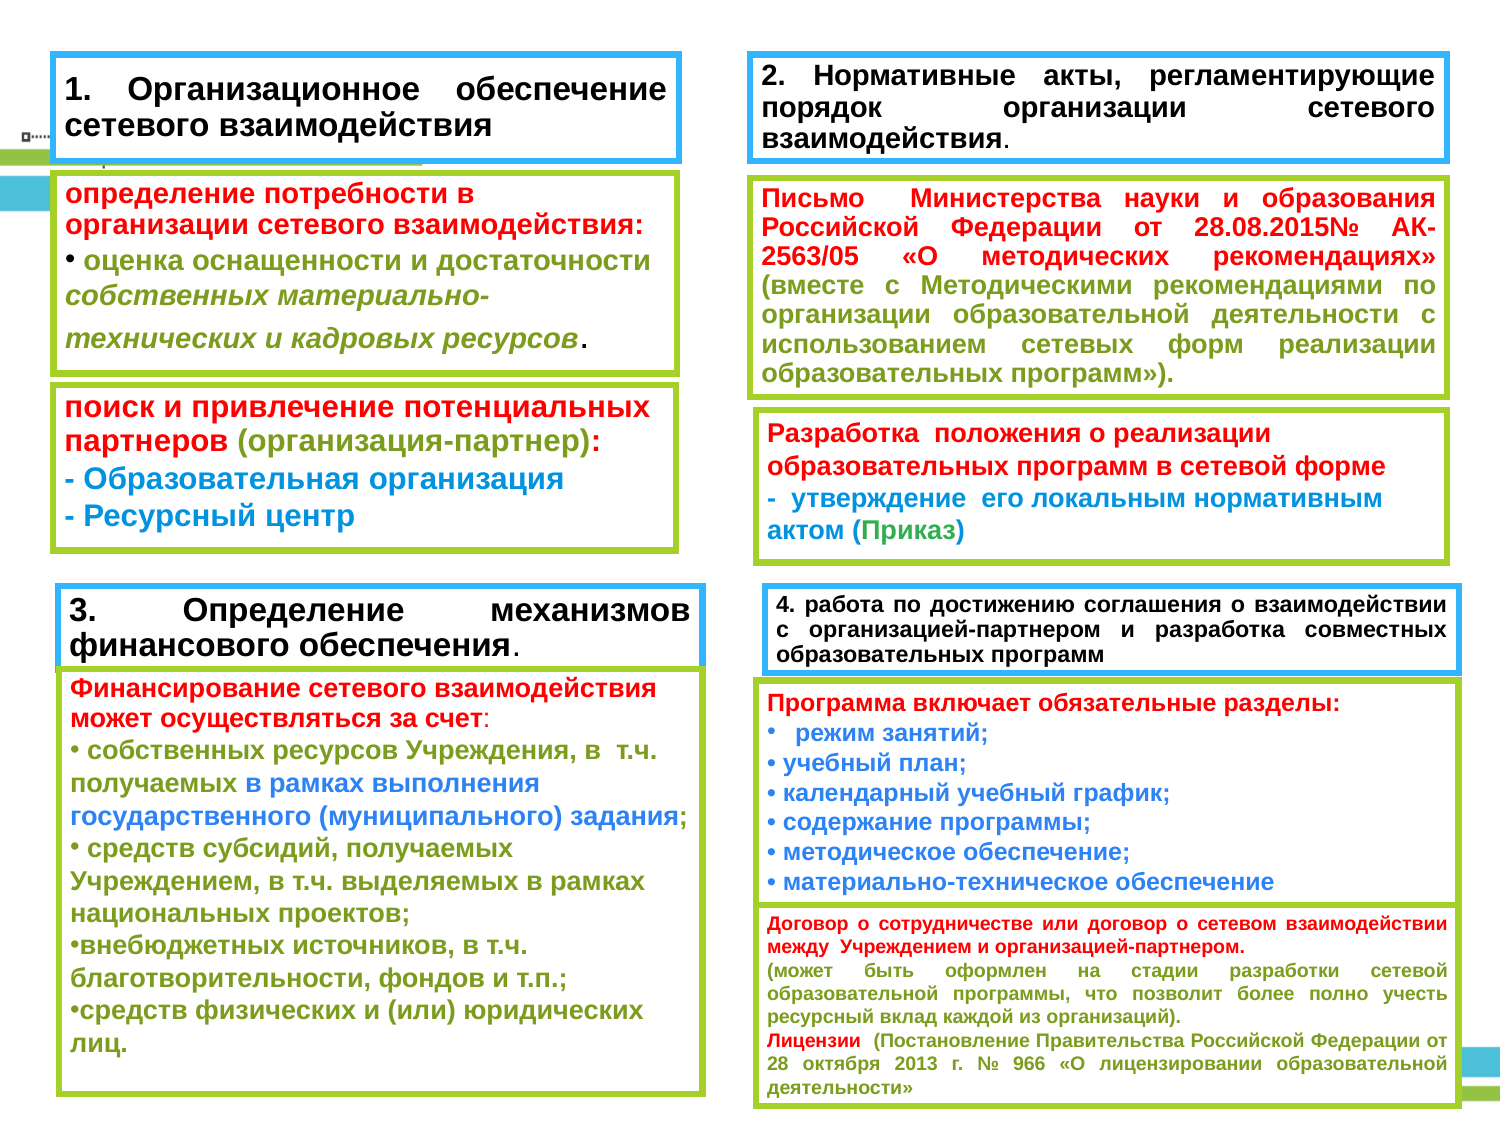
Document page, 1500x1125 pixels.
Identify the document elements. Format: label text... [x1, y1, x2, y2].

text_box 4. работа по достижению соглашения о взаимодействии с организацией-партнером и разработка совместных образовательных программ [764, 585, 1460, 674]
title 1. Организационное обеспечение сетевого взаимодействия [52, 54, 680, 162]
picture [626, 902, 1500, 1125]
text_box Разработка положения о реализации образовательных программ в сетевой форме - утверждение его локальным нормативным актом (Приказ) [755, 409, 1448, 563]
picture [0, 113, 958, 315]
text_box Программа включает обязательные разделы: режим занятий; • учебный план; • календарный учебный график; • содержание программы; • методическое обеспечение; • материально-техническое обеспечение [755, 680, 1460, 904]
text_box 2. Нормативные акты, регламентирующие порядок организации сетевого взаимодействия. [749, 53, 1448, 162]
text_box Финансирование сетевого взаимодействия может осуществляться за счет: собственных ресурсов Учреждения, в т.ч. получаемых в рамках выполнения государственного (муниципального) задания; средств субсидий, получаемых Учреждением, в т.ч. выделяемых в рамках национальных проектов; внебюджетных источников, в т.ч. благотворительности, фондов и т.п.; средств физических и (или) юридических лиц. [58, 668, 704, 1095]
list определение потребности в организации сетевого взаимодействия: оценка оснащенности и достаточности собственных материально-технических и кадровых ресурсов. [53, 172, 678, 374]
text_box Письмо Министерства науки и образования Российской Федерации от 28.08.2015№ АК-2563/05 «О методических рекомендациях» (вместе с Методическими рекомендациями по организации образовательной деятельности с использованием сетевых форм реализации образовательных программ»). [749, 177, 1448, 398]
text_box поиск и привлечение потенциальных партнеров (организация-партнер): - Образовательная организация - Ресурсный центр [52, 384, 677, 552]
text_box 3. Определение механизмов финансового обеспечения. [57, 585, 704, 671]
text_box Договор о сотрудничестве или договор о сетевом взаимодействии между Учреждением и организацией-партнером. (может быть оформлен на стадии разработки сетевой образовательной программы, что позволит более полно учесть ресурсный вклад каждой из организаций). Лицензии (Постановление Правительства Российской Федерации от 28 октября 2013 г. № 966 «О лицензировании образовательной деятельности» [755, 904, 1460, 1107]
